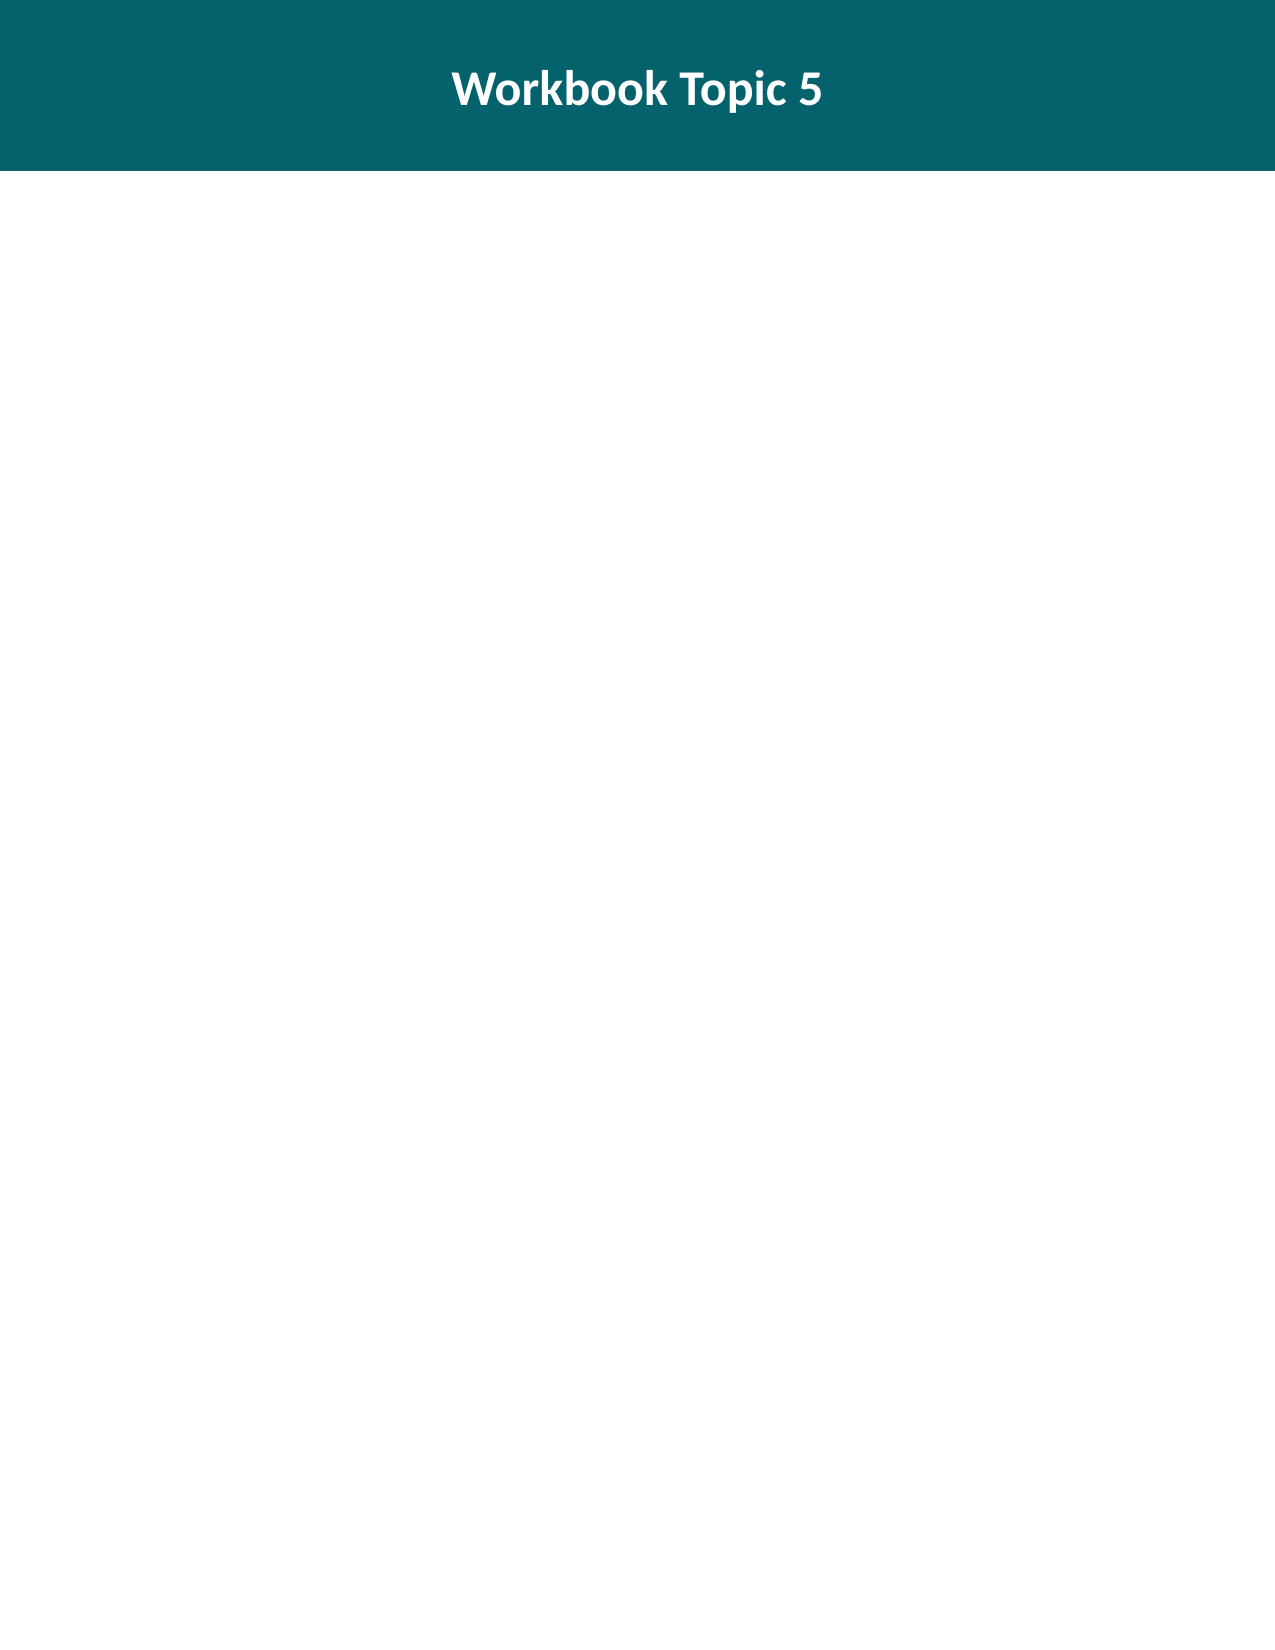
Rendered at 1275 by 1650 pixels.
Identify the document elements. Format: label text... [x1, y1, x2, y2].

text_box [0, 0, 1275, 171]
text_box Workbook Topic 5 [151, 48, 1124, 124]
